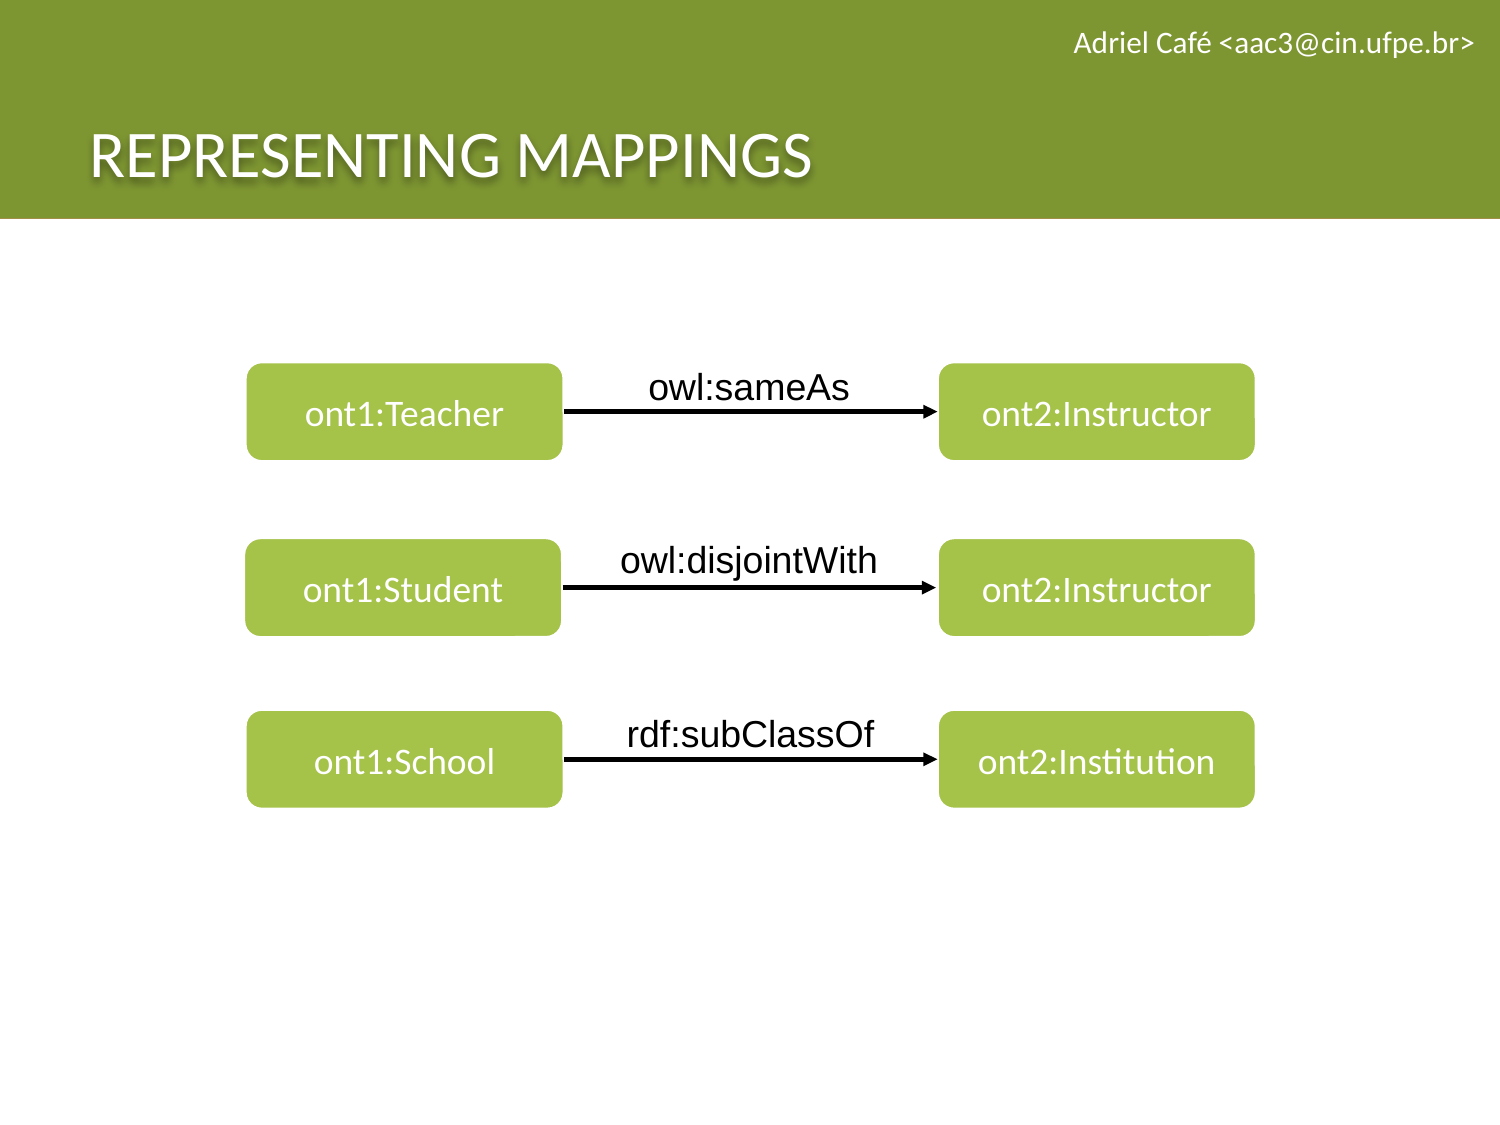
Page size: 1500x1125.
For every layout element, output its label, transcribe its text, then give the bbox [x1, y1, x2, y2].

title REPRESENTING MAPPINGS [74, 76, 1423, 199]
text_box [243, 355, 1257, 810]
text_box Adriel Café <aac3@cin.ufpe.br> [593, 5, 1491, 77]
